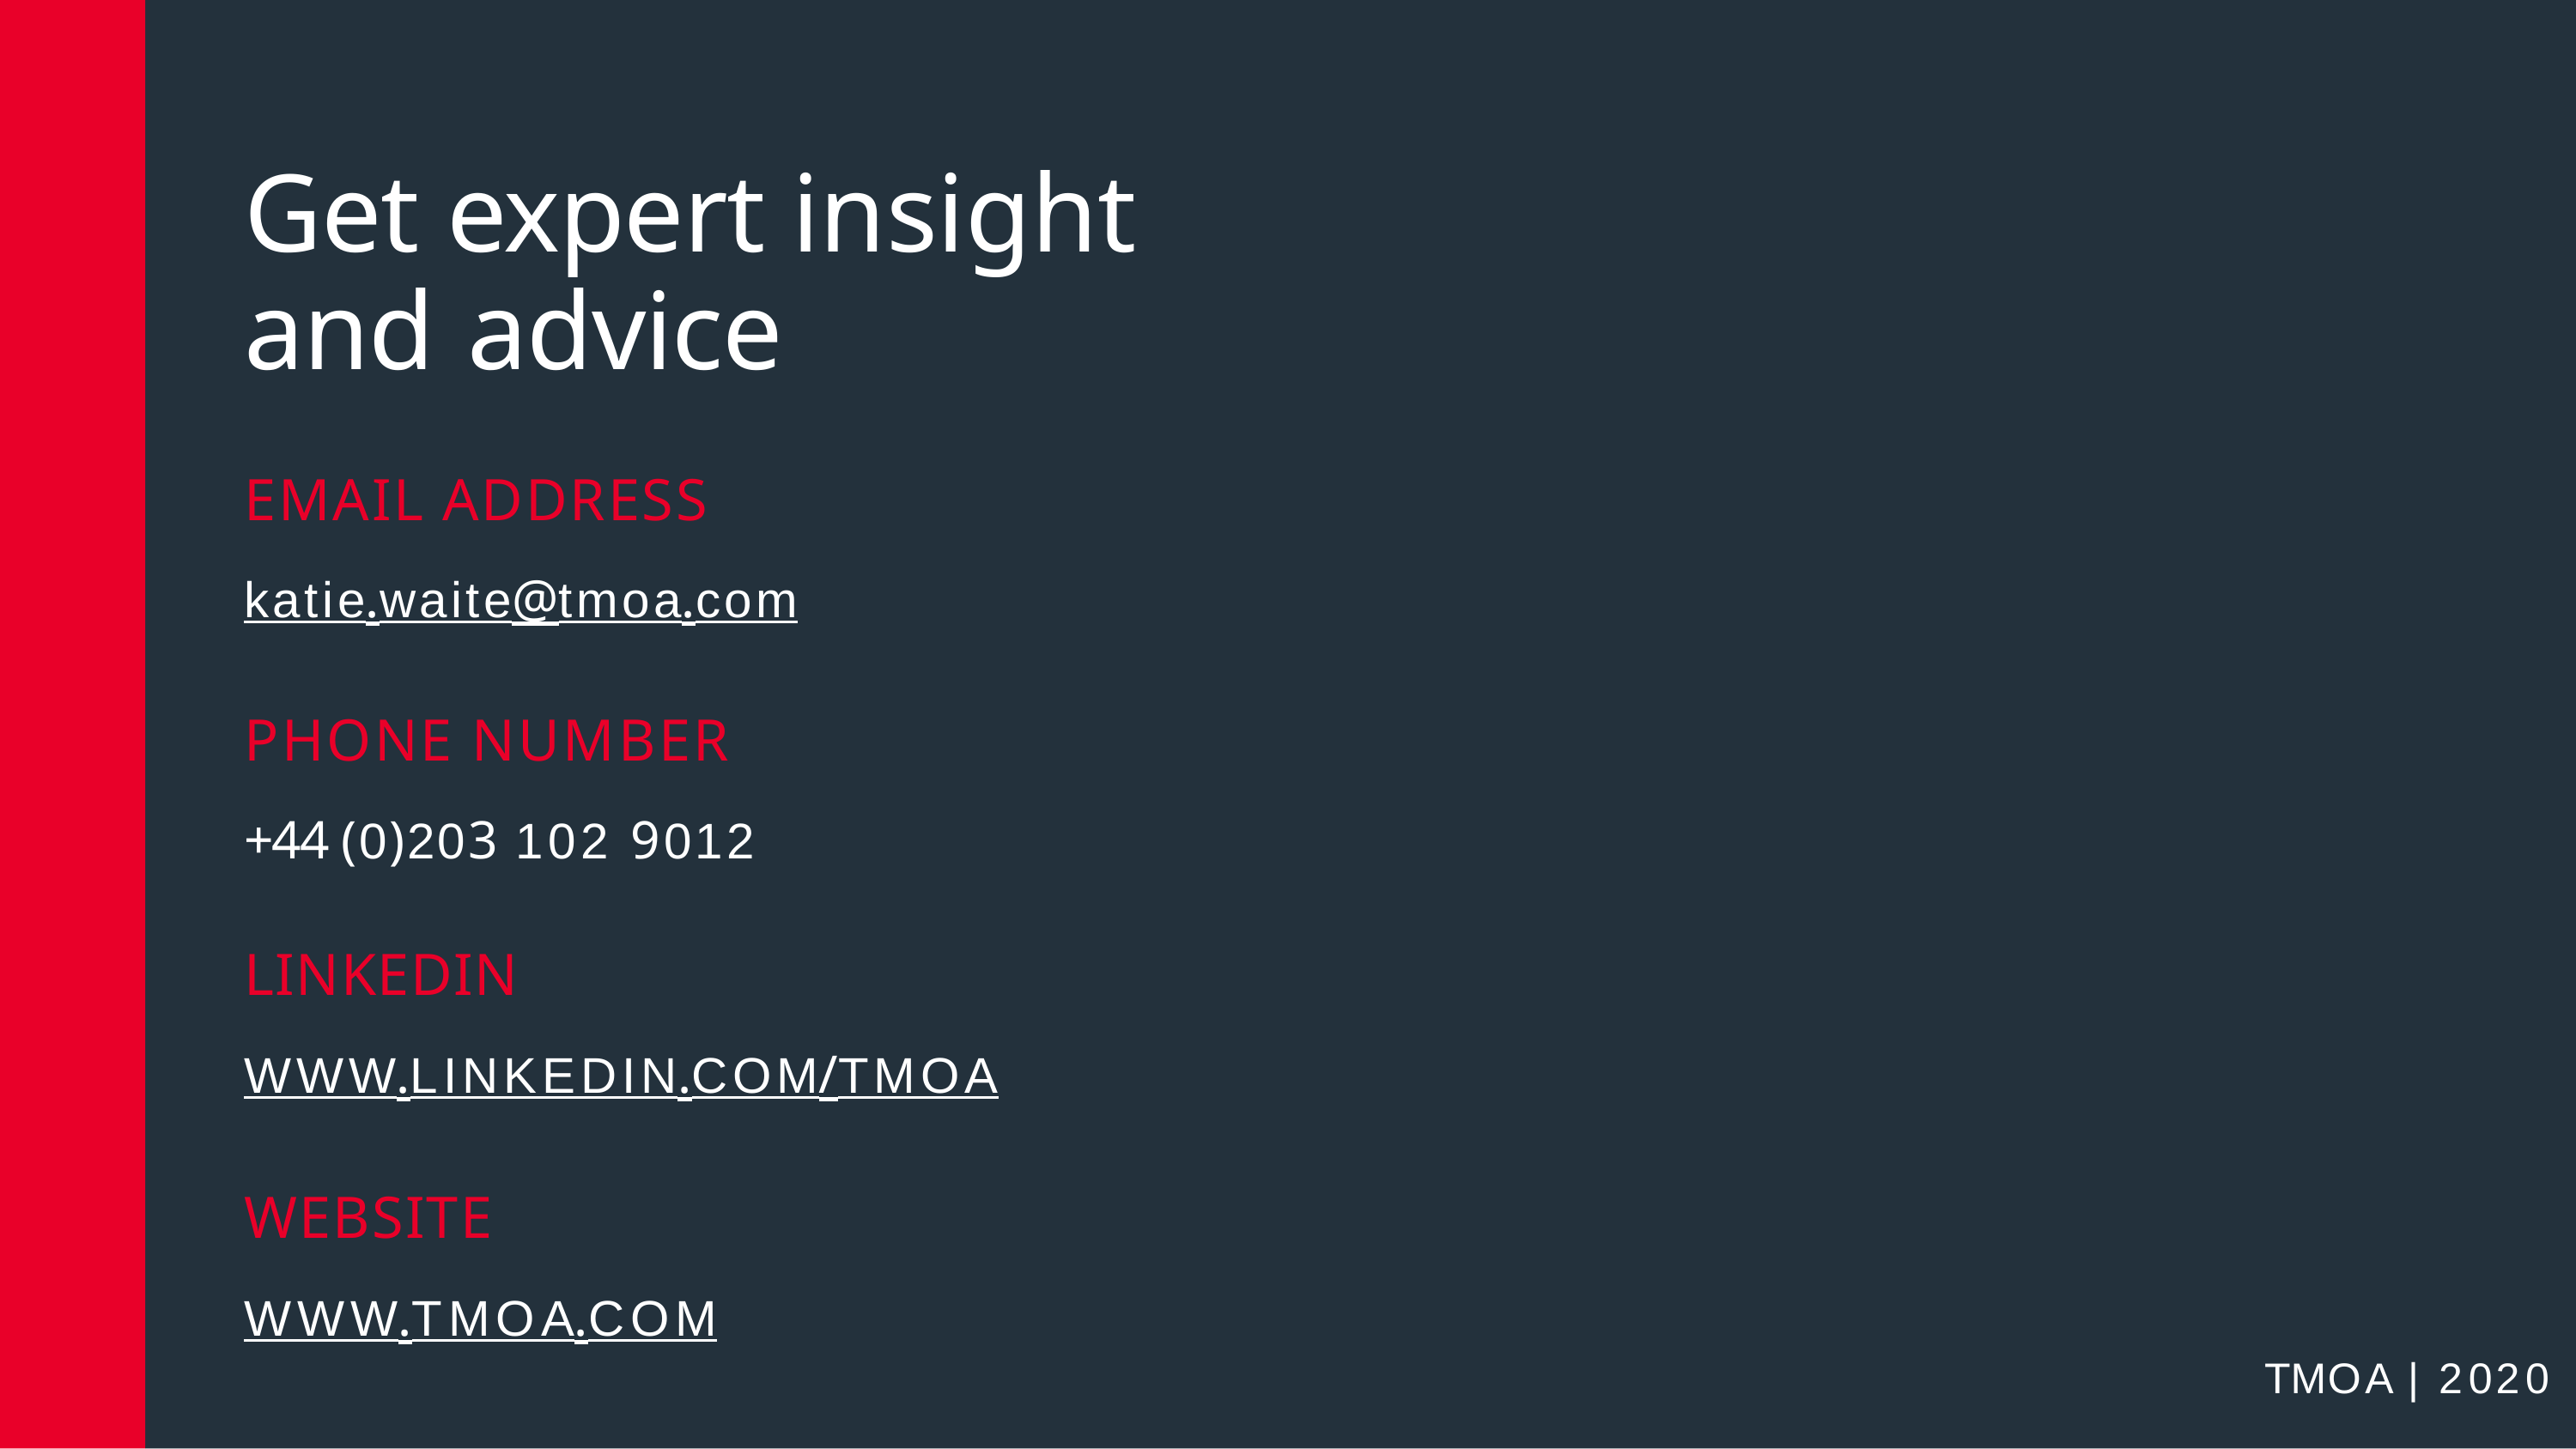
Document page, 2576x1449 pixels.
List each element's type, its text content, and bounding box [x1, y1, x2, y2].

title Get expert insight and advice [242, 140, 1307, 397]
text_box [0, 0, 146, 1449]
footer TMOA | 2020 [2263, 1359, 2550, 1449]
text_box EMAIL ADDRESS katie.waite@tmoa.com PHONE NUMBER +44 (0)203 102 9012 LINKEDIN WWW.LINKEDIN.COM/TMOA WEBSITE WWW.TMOA.COM [242, 423, 1054, 1355]
